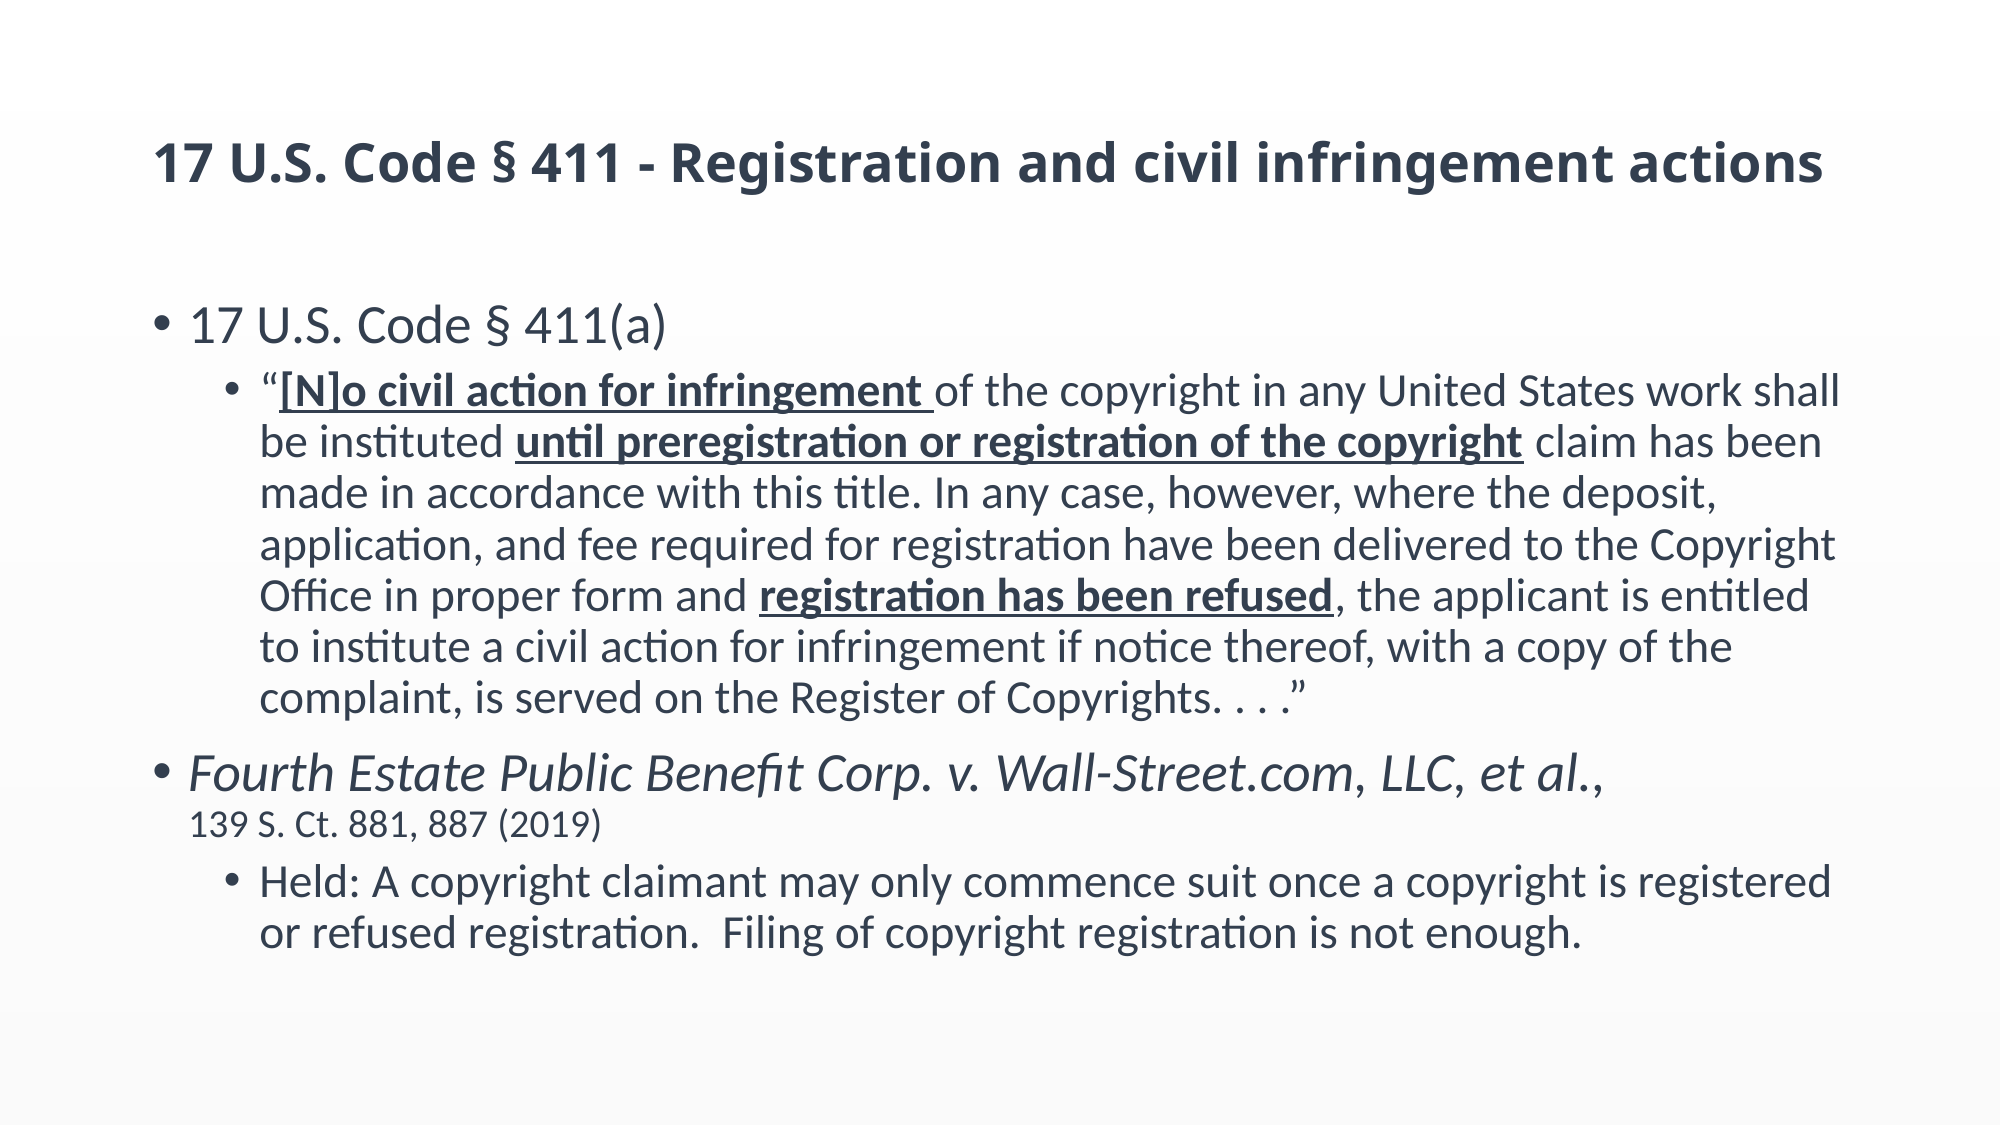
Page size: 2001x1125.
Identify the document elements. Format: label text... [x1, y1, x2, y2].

list 17 U.S. Code § 411(a) “[N]o civil action for infringement of the copyright in any United States work shall be instituted until preregistration or registration of the copyright claim has been made in accordance with this title. In any case, however, where the deposit, application, and fee required for registration have been delivered to the Copyright Office in proper form and registration has been refused, the applicant is entitled to institute a civil action for infringement if notice thereof, with a copy of the complaint, is served on the Register of Copyrights. . . .” Fourth Estate Public Benefit Corp. v. Wall-Street.com, LLC, et al., 139 S. Ct. 881, 887 (2019) Held: A copyright claimant may only commence suit once a copyright is registered or refused registration. Filing of copyright registration is not enough. [137, 288, 1863, 1040]
title 17 U.S. Code § 411 - Registration and civil infringement actions [137, 59, 1863, 278]
